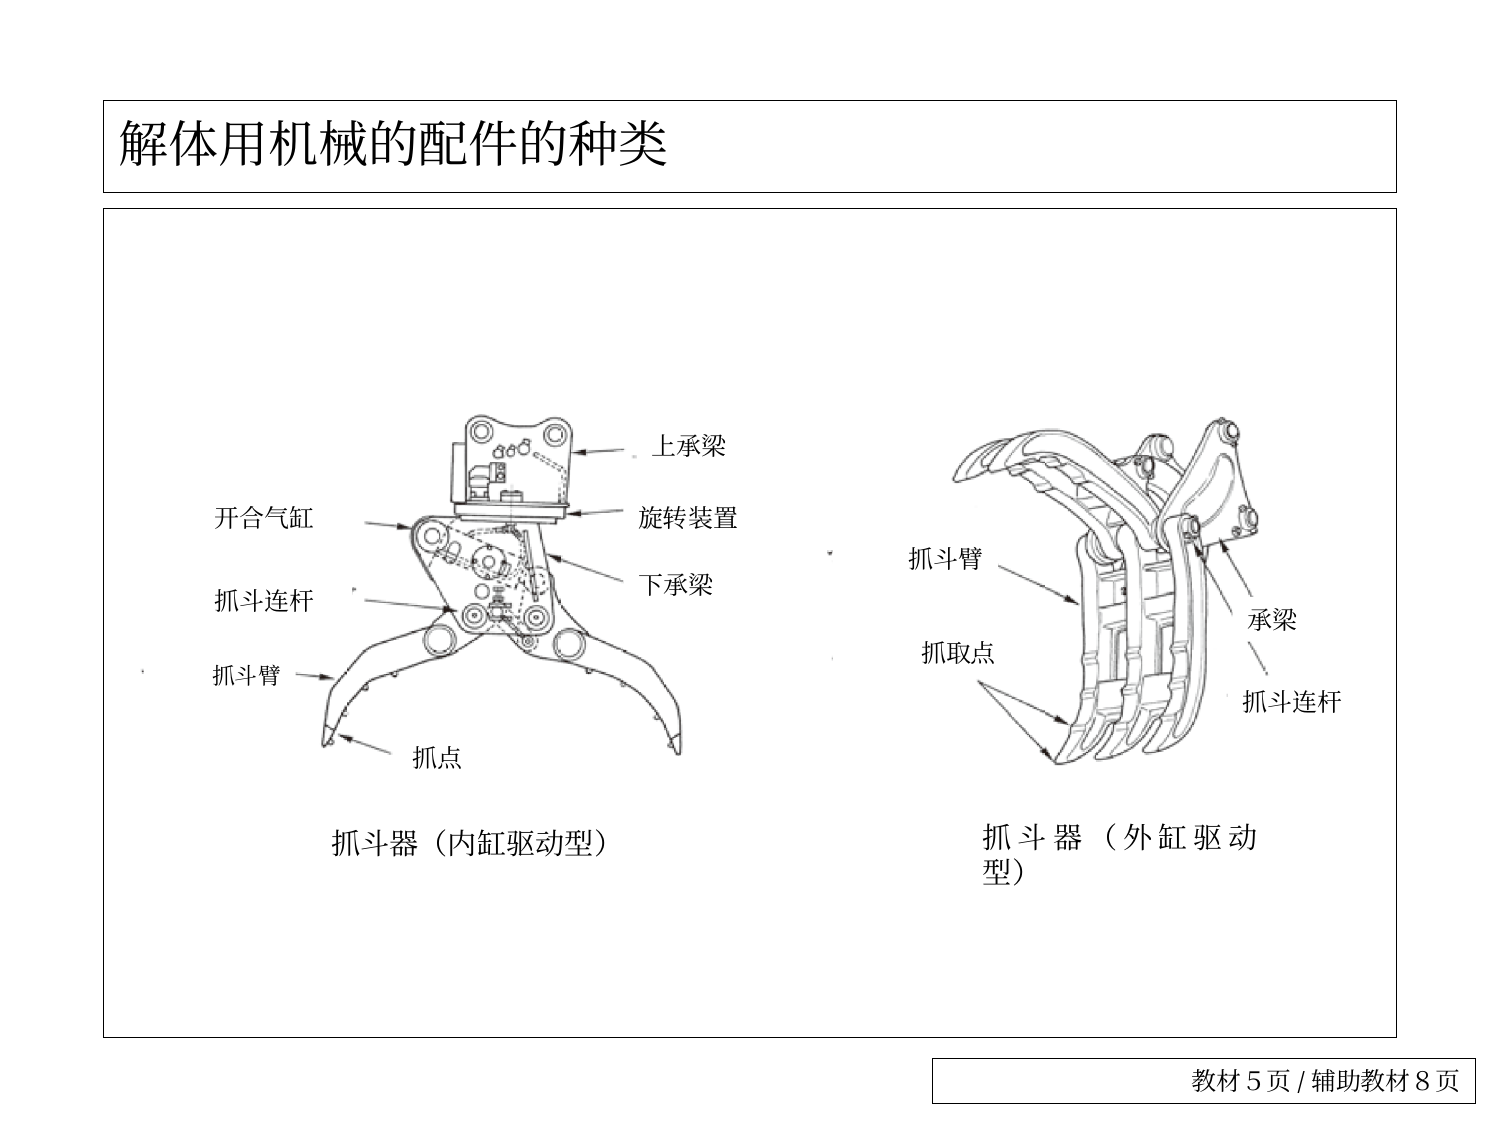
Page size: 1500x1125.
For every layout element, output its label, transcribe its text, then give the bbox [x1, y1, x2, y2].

text_box 教材５页/辅助教材８页 [932, 1058, 1476, 1104]
picture [120, 412, 1384, 782]
text_box 抓斗器（外缸驱动型） [967, 812, 1273, 862]
text_box 抓斗器（内缸驱动型） [316, 817, 647, 875]
list [103, 208, 1397, 1038]
title 解体用机械的配件的种类 [103, 100, 1397, 193]
